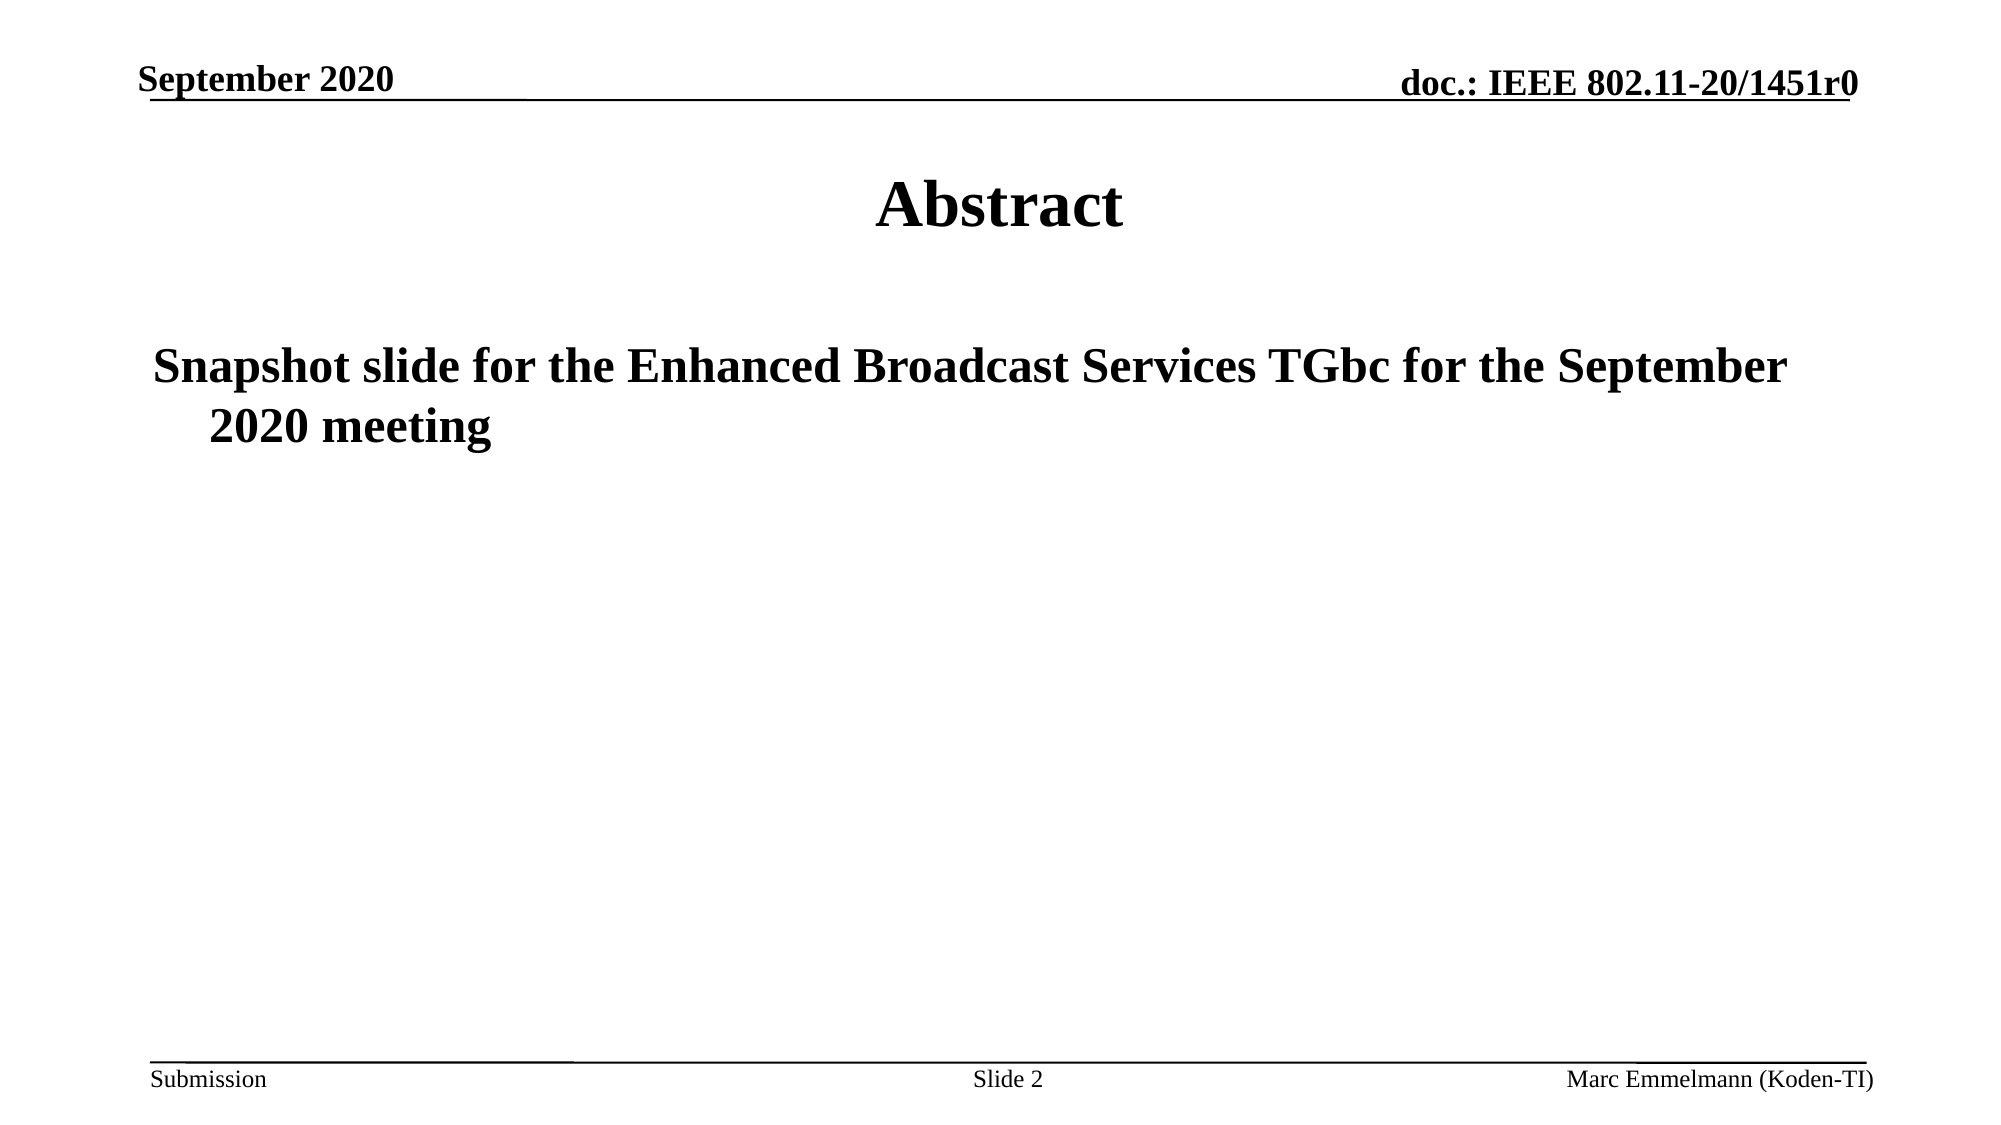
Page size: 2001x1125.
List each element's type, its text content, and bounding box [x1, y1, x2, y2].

list Snapshot slide for the Enhanced Broadcast Services TGbc for the September 2020 meeting [137, 324, 1863, 1001]
footer Marc Emmelmann (Koden-TI) [1374, 1061, 1875, 1093]
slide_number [137, 54, 563, 100]
title Abstract [362, 112, 1638, 288]
slide_number Slide 2 [950, 1061, 1067, 1123]
